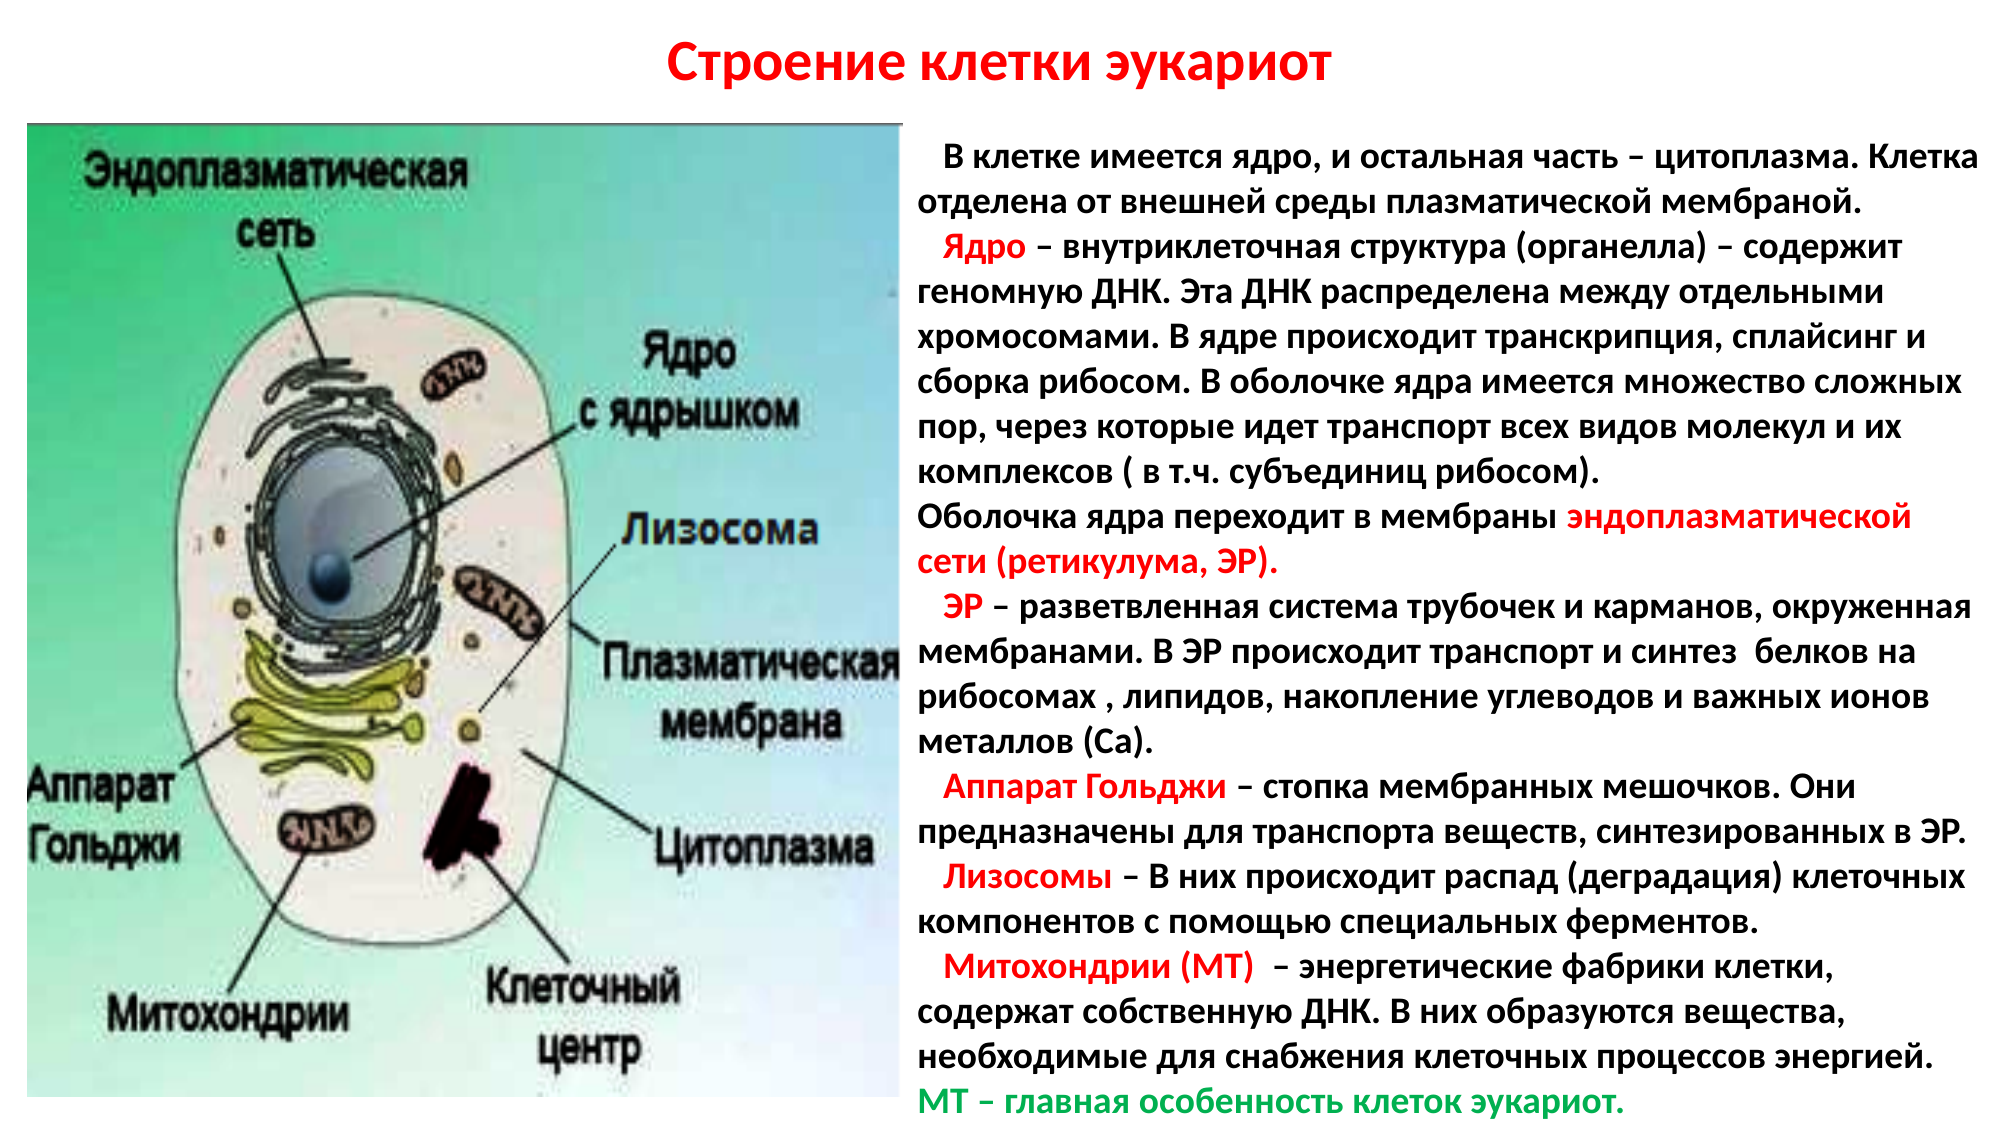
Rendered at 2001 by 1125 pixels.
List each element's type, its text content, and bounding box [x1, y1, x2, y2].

text_box В клетке имеется ядро, и остальная часть – цитоплазма. Клетка отделена от внешней среды плазматической мембраной. Ядро – внутриклеточная структура (органелла) – содержит геномную ДНК. Эта ДНК распределена между отдельными хромосомами. В ядре происходит транскрипция, сплайсинг и сборка рибосом. В оболочке ядра имеется множество сложных пор, через которые идет транспорт всех видов молекул и их комплексов ( в т.ч. субъединиц рибосом). Оболочка ядра переходит в мембраны эндоплазматической сети (ретикулума, ЭР). ЭР – разветвленная система трубочек и карманов, окруженная мембранами. В ЭР происходит транспорт и синтез белков на рибосомах , липидов, накопление углеводов и важных ионов металлов (Са). Аппарат Гольджи – стопка мембранных мешочков. Они предназначены для транспорта веществ, синтезированных в ЭР. Лизосомы – В них происходит распад (деградация) клеточных компонентов с помощью специальных ферментов. Митохондрии (МТ) – энергетические фабрики клетки, содержат собственную ДНК. В них образуются вещества, необходимые для снабжения клеточных процессов энергией. МТ – главная особенность клеток эукариот. [902, 123, 2000, 1125]
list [27, 123, 903, 1097]
title Строение клетки эукариот [137, 0, 1863, 123]
